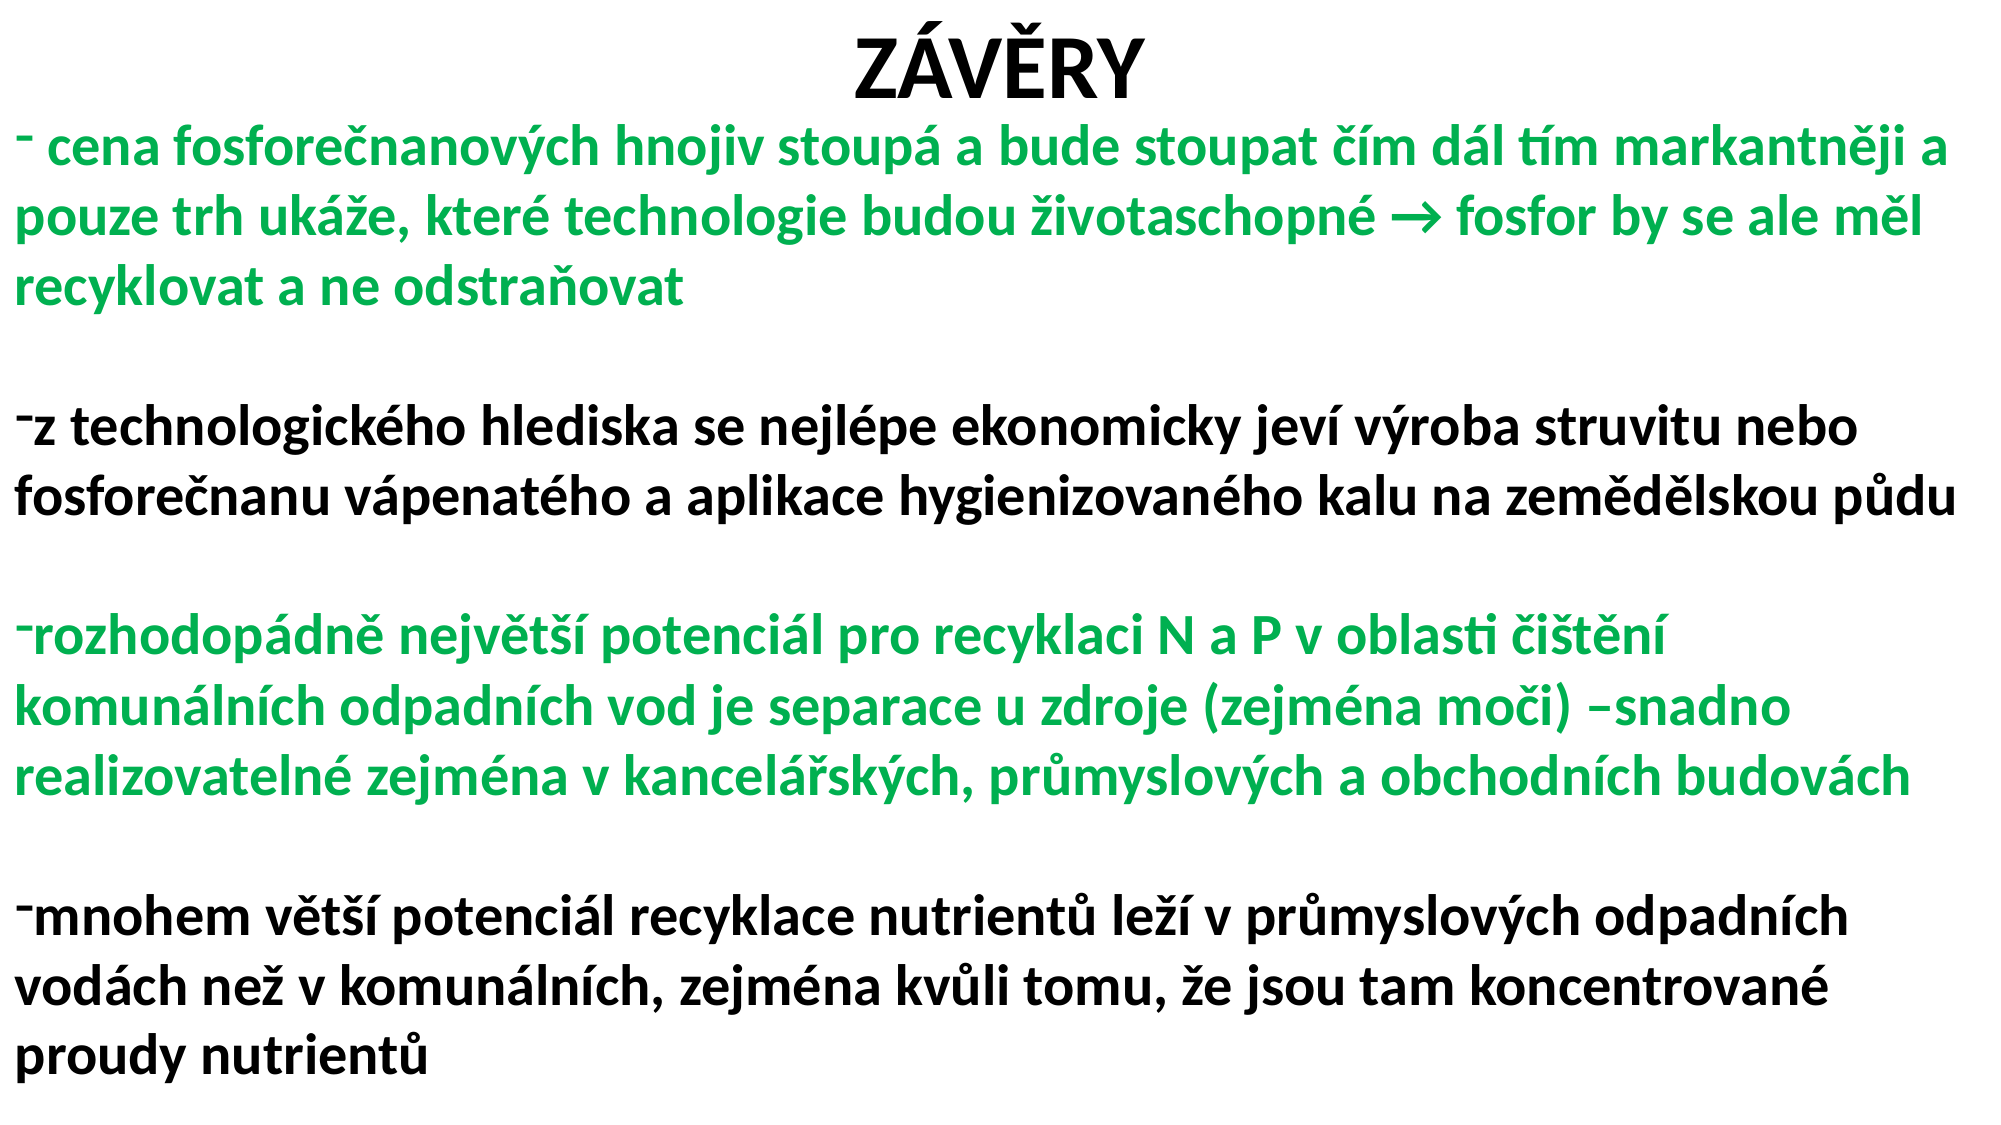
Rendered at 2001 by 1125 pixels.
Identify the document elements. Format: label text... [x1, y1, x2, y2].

text_box cena fosforečnanových hnojiv stoupá a bude stoupat čím dál tím markantněji a pouze trh ukáže, které technologie budou životaschopné → fosfor by se ale měl recyklovat a ne odstraňovat z technologického hlediska se nejlépe ekonomicky jeví výroba struvitu nebo fosforečnanu vápenatého a aplikace hygienizovaného kalu na zemědělskou půdu rozhodopádně největší potenciál pro recyklaci N a P v oblasti čištění komunálních odpadních vod je separace u zdroje (zejména moči) –snadno realizovatelné zejména v kancelářských, průmyslových a obchodních budovách mnohem větší potenciál recyklace nutrientů leží v průmyslových odpadních vodách než v komunálních, zejména kvůli tomu, že jsou tam koncentrované proudy nutrientů [0, 125, 2000, 1094]
text_box ZÁVĚRY [0, 0, 2000, 125]
